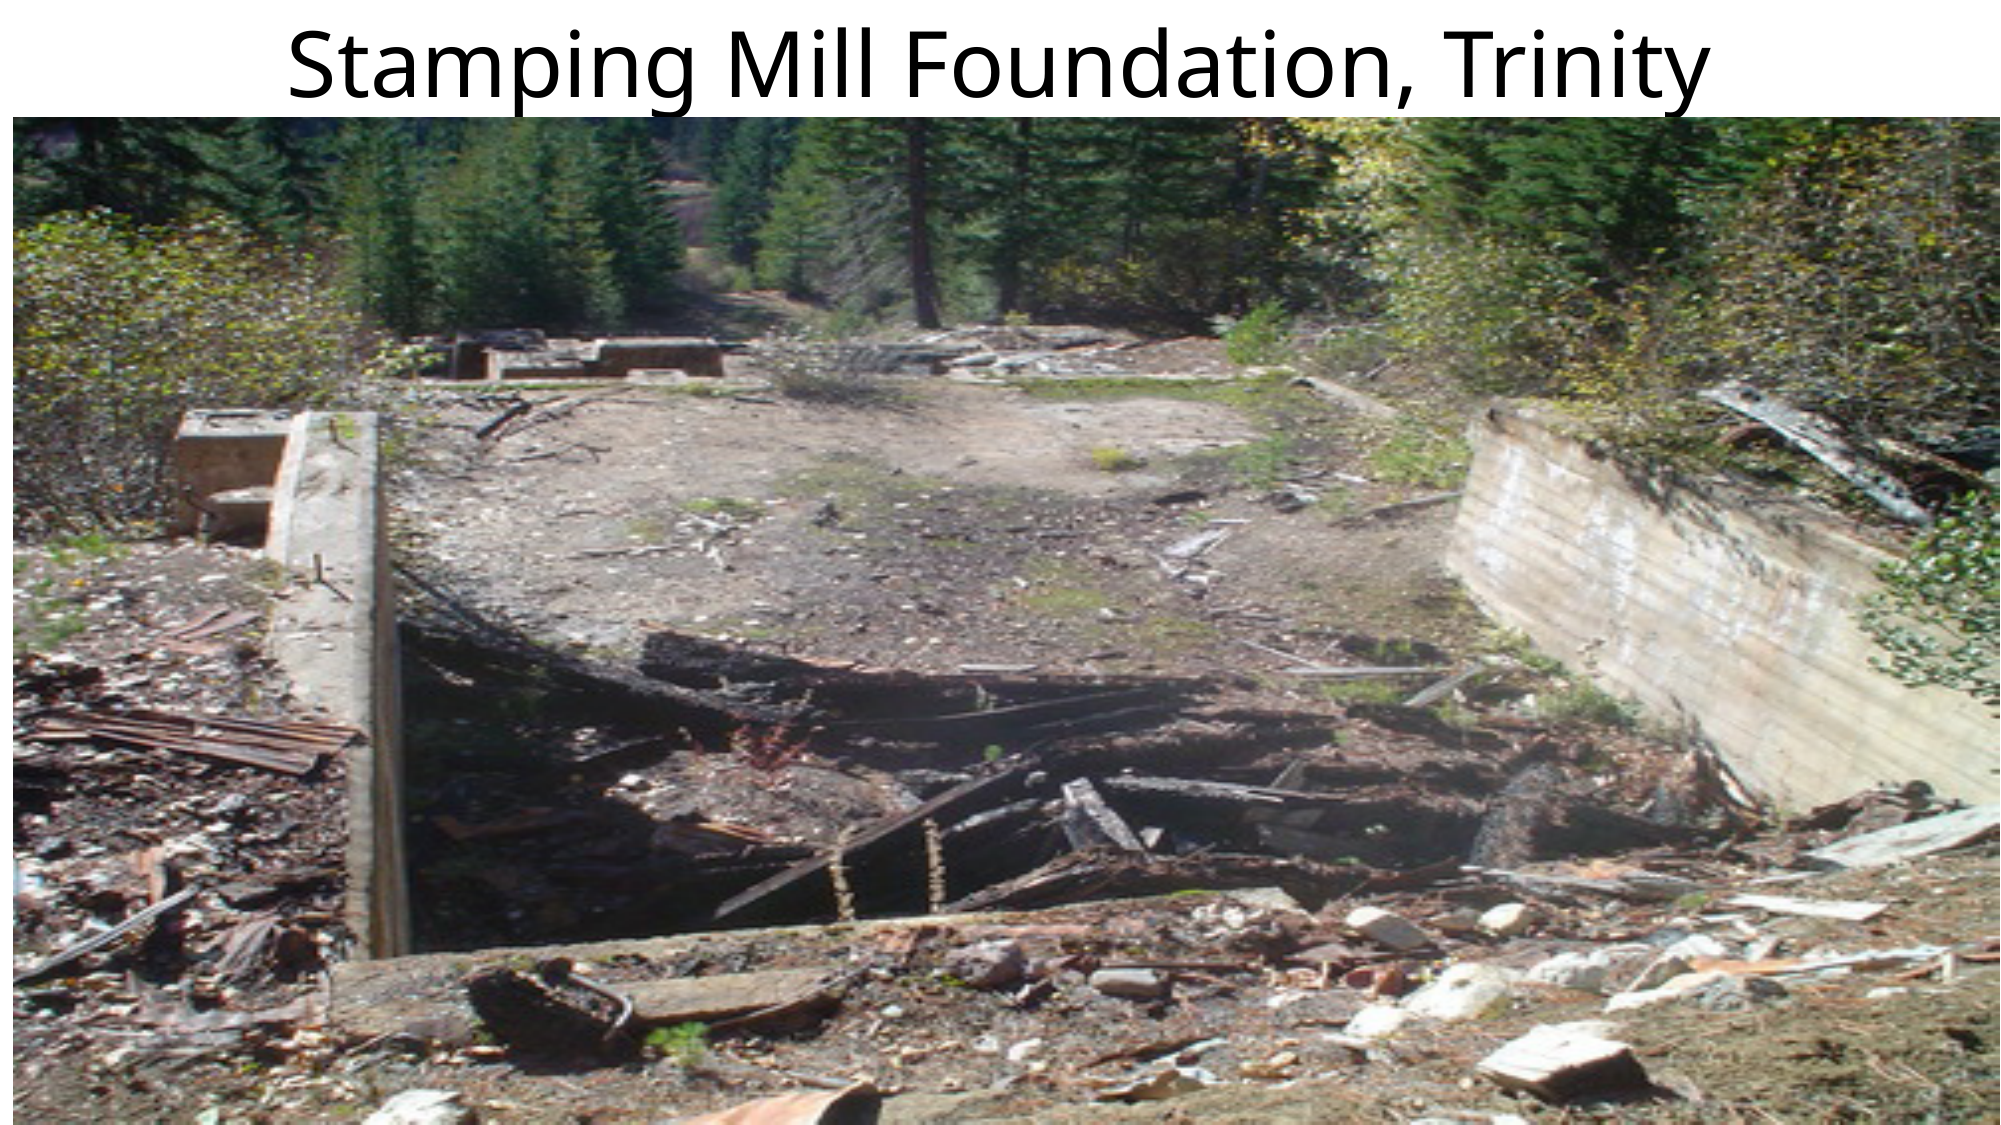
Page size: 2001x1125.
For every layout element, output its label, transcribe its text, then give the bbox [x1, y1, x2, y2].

picture [13, 117, 2000, 1125]
title Stamping Mill Foundation, Trinity [137, 0, 1863, 117]
